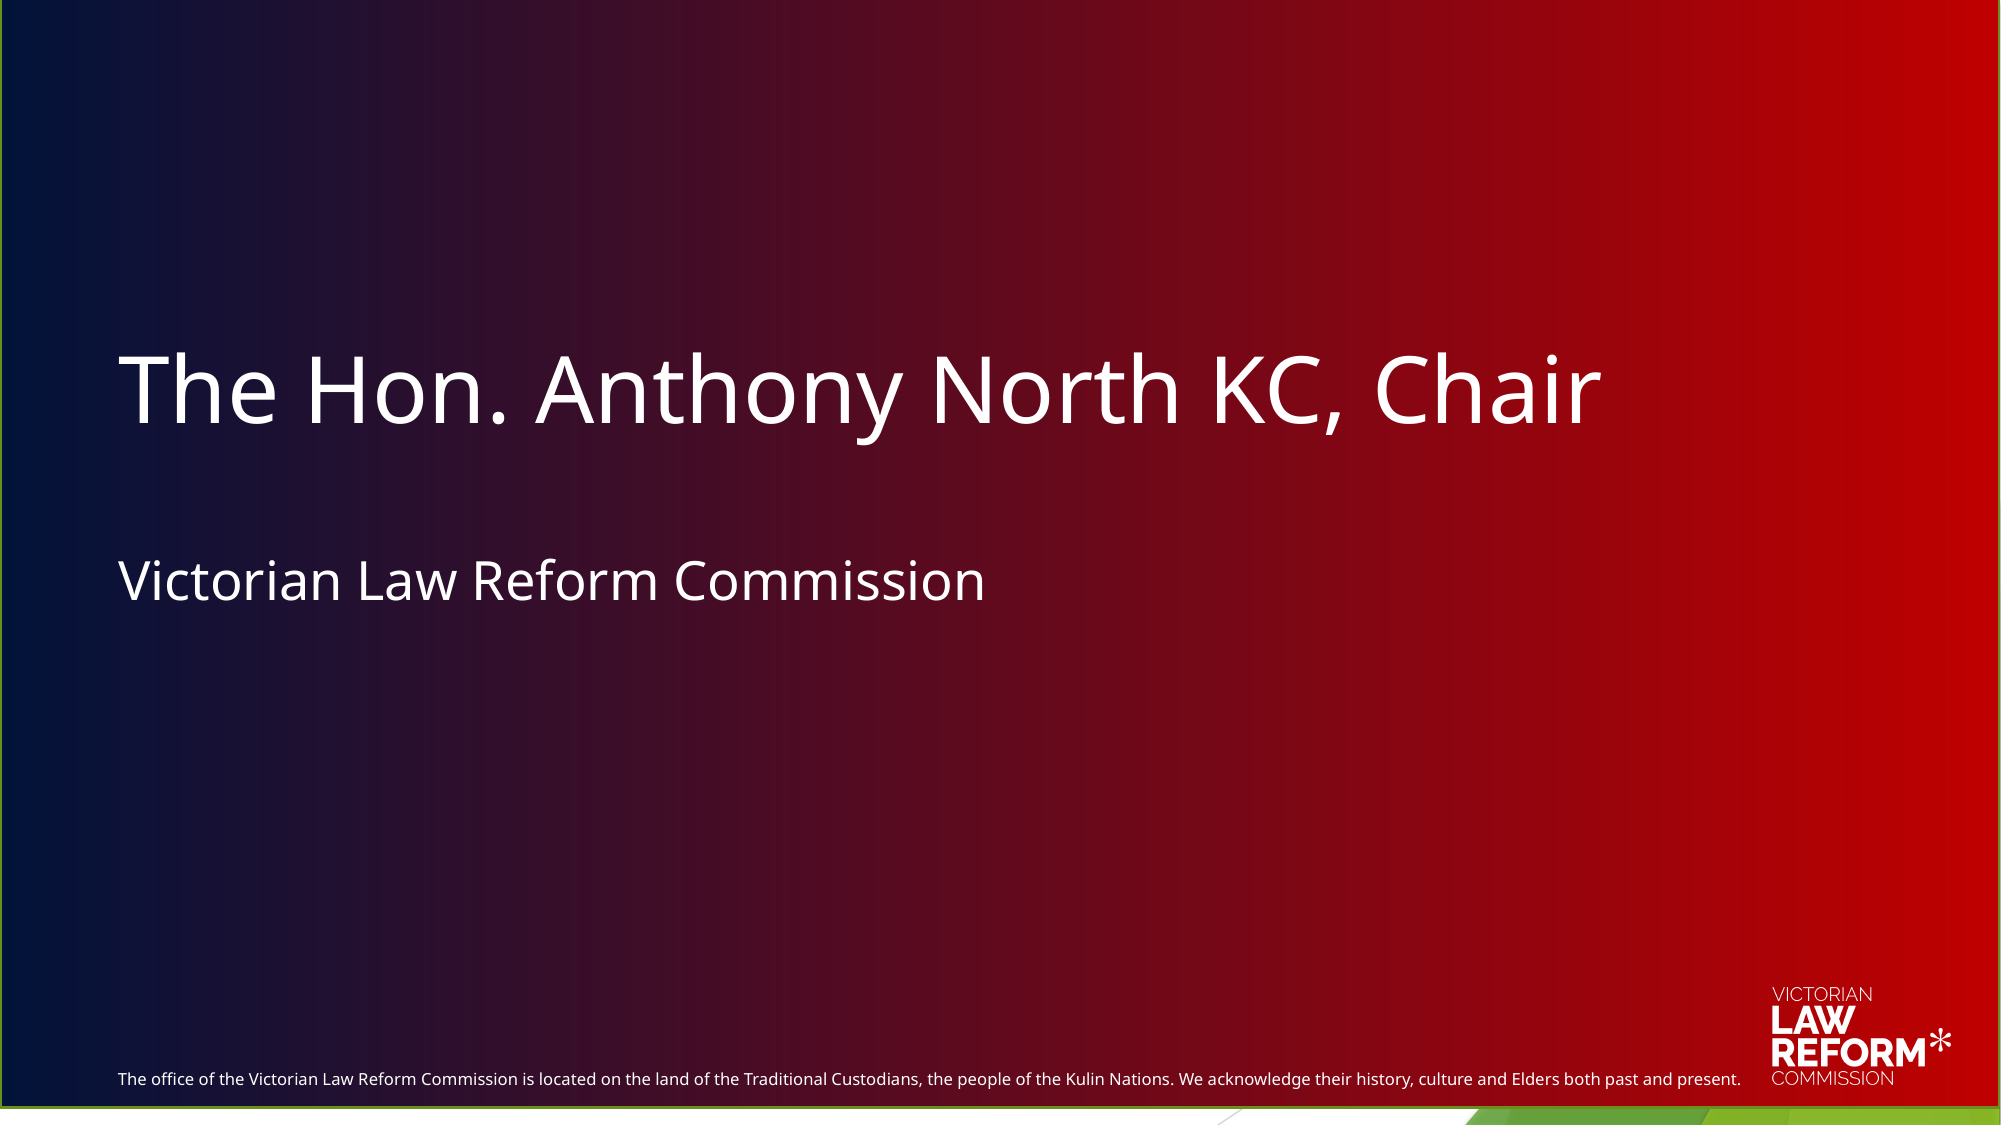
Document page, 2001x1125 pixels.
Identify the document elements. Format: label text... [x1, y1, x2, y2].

text_box [0, 0, 2000, 1109]
text_box The office of the Victorian Law Reform Commission is located on the land of the Traditional Custodians, the people of the Kulin Nations. We acknowledge their history, culture and Elders both past and present. [103, 1061, 2000, 1119]
picture [1771, 987, 1951, 1086]
subtitle The Hon. Anthony North KC, Chair Victorian Law Reform Commission [103, 323, 1773, 621]
